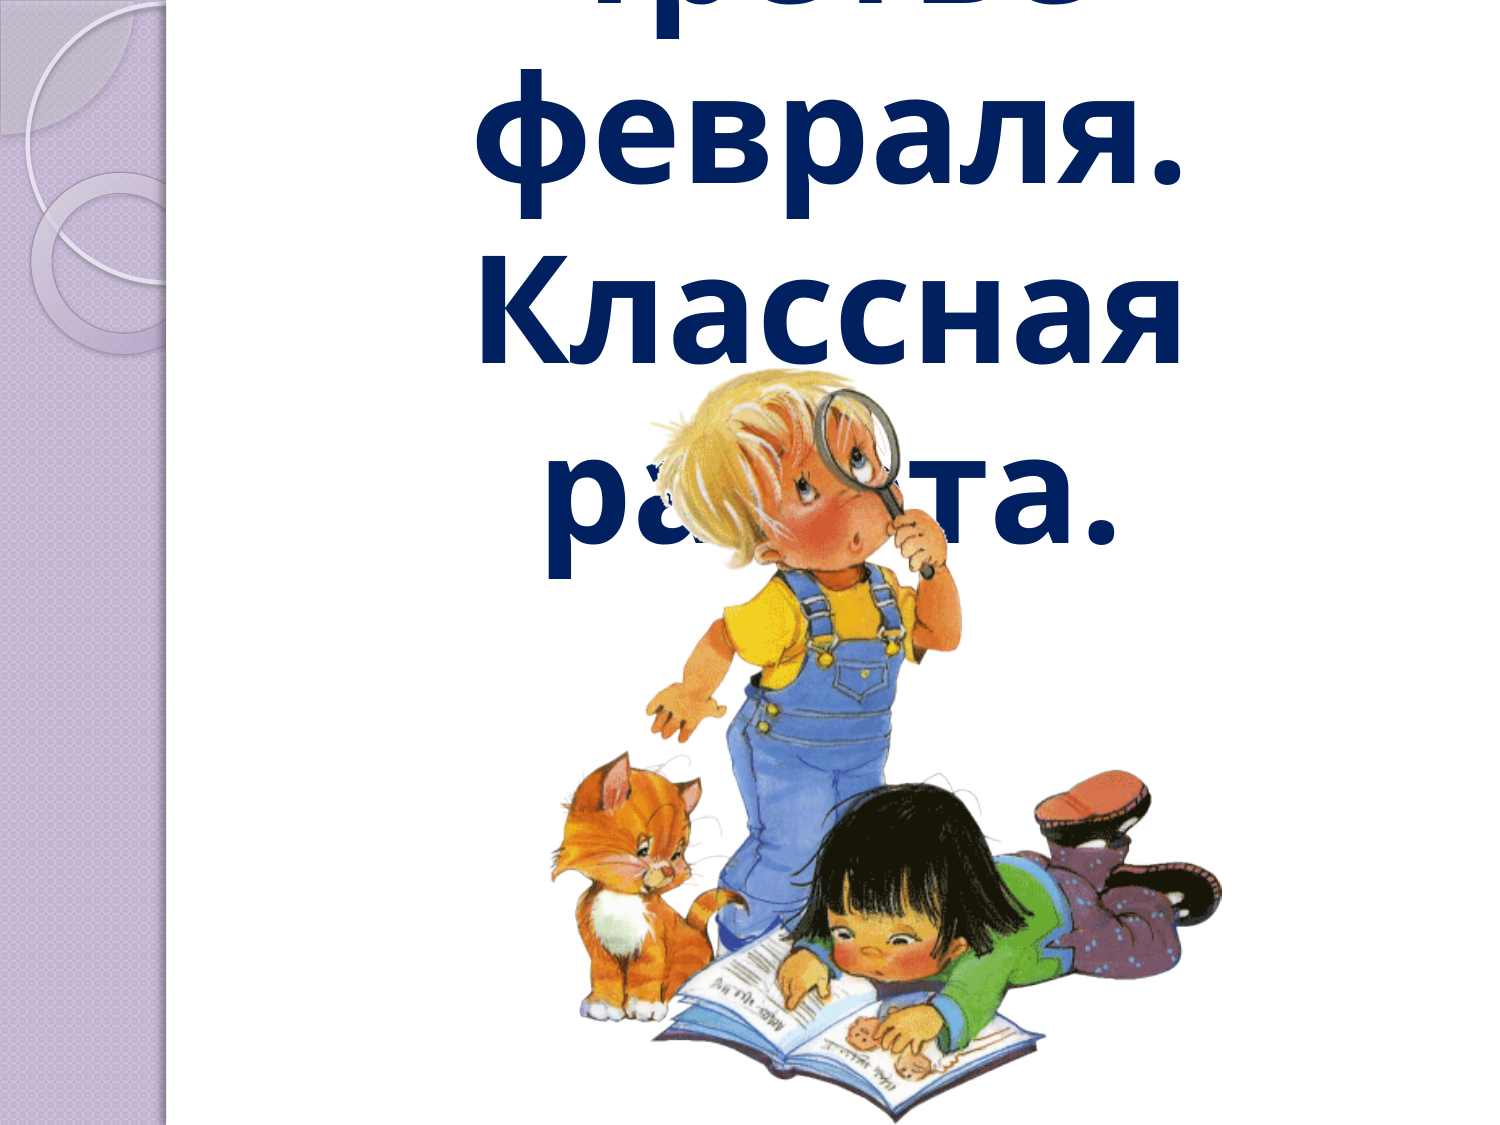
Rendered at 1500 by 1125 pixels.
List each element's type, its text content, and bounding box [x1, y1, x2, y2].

title Третье февраля. Классная работа. [194, 45, 1466, 563]
picture [548, 368, 1222, 1125]
